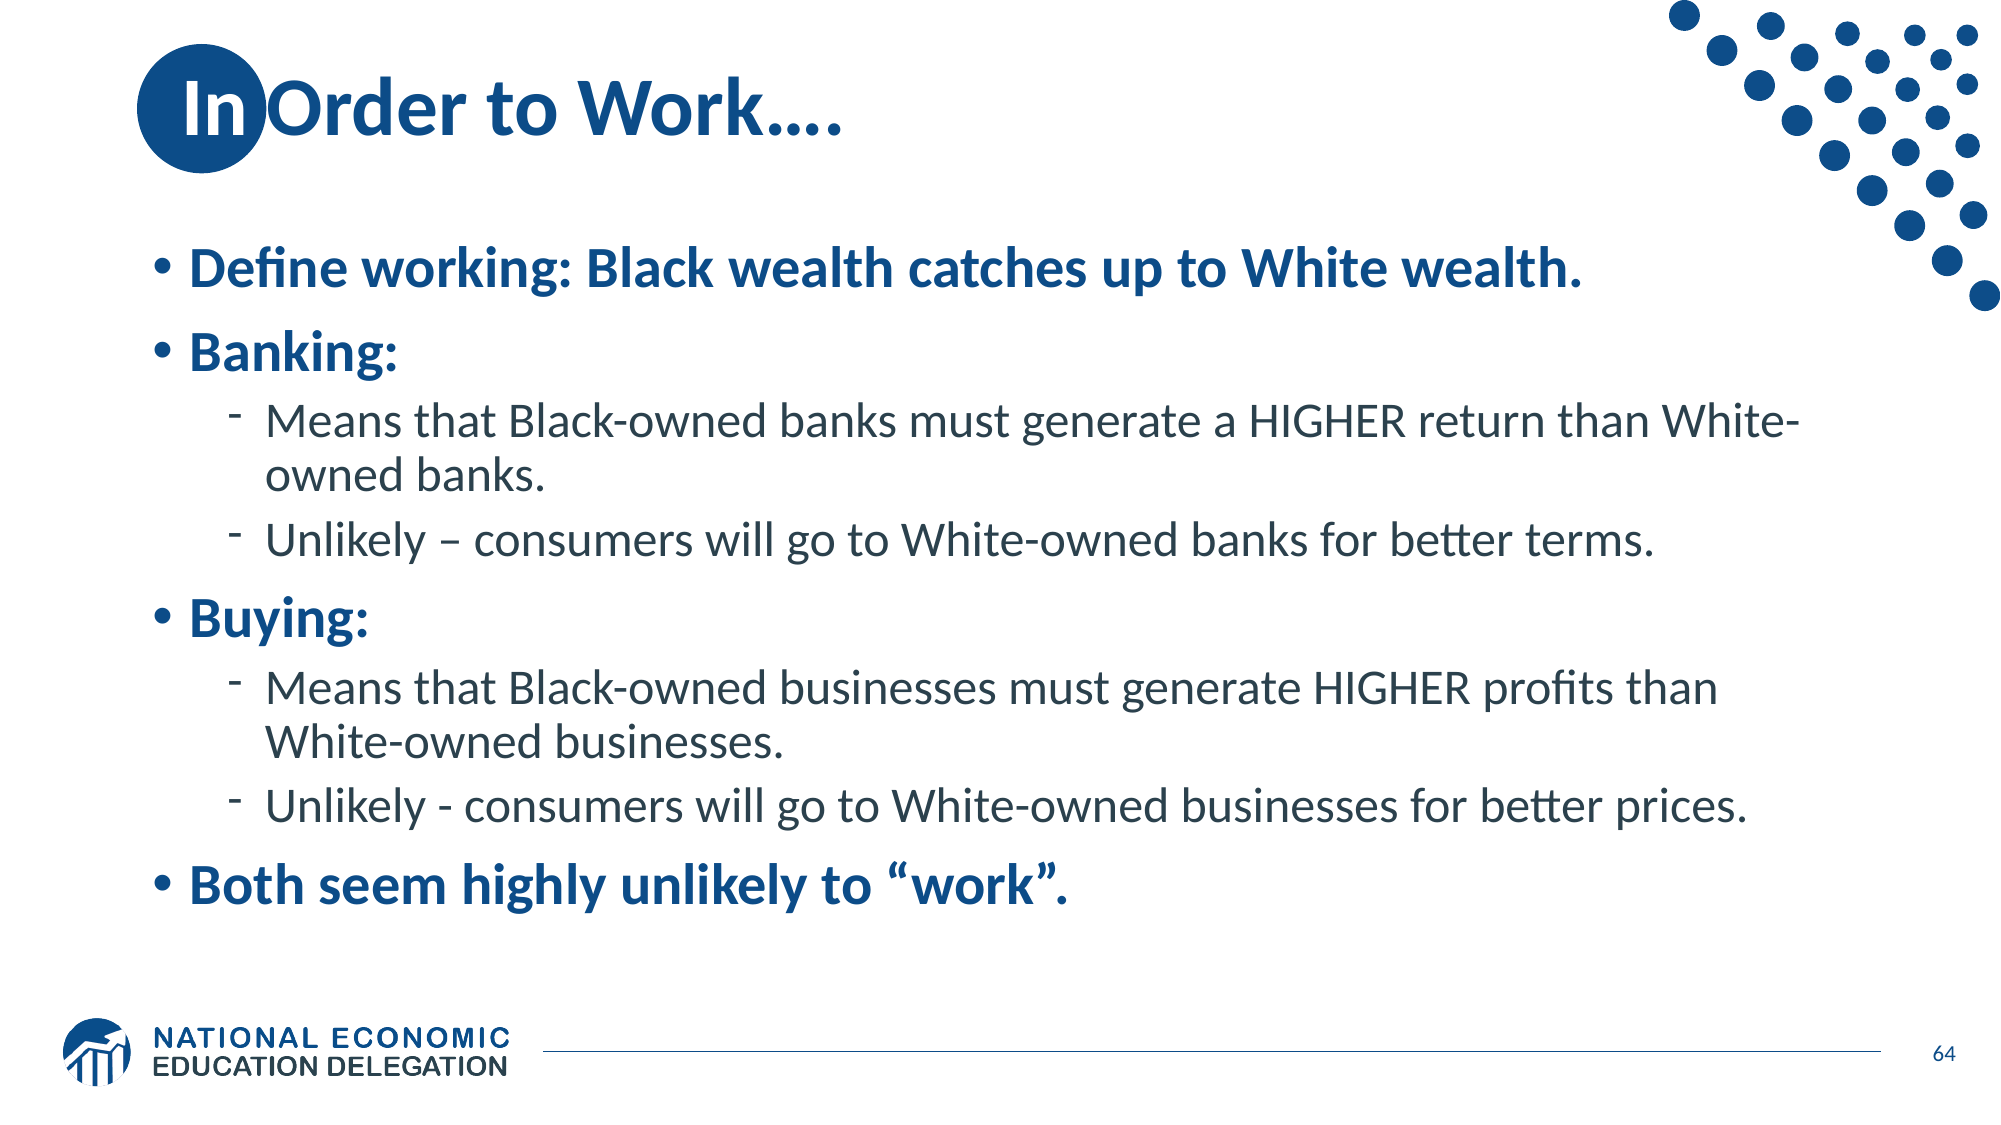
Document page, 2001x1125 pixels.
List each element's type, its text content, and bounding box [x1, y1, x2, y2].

title In Order to Work…. [166, 0, 1892, 218]
list Define working: Black wealth catches up to White wealth. Banking: Means that Black-owned banks must generate a HIGHER return than White-owned banks. Unlikely – consumers will go to White-owned banks for better terms. Buying: Means that Black-owned businesses must generate HIGHER profits than White-owned businesses. Unlikely - consumers will go to White-owned businesses for better prices. Both seem highly unlikely to “work”. [137, 183, 1863, 972]
picture [55, 1013, 520, 1091]
slide_number 64 [1521, 1022, 1972, 1082]
